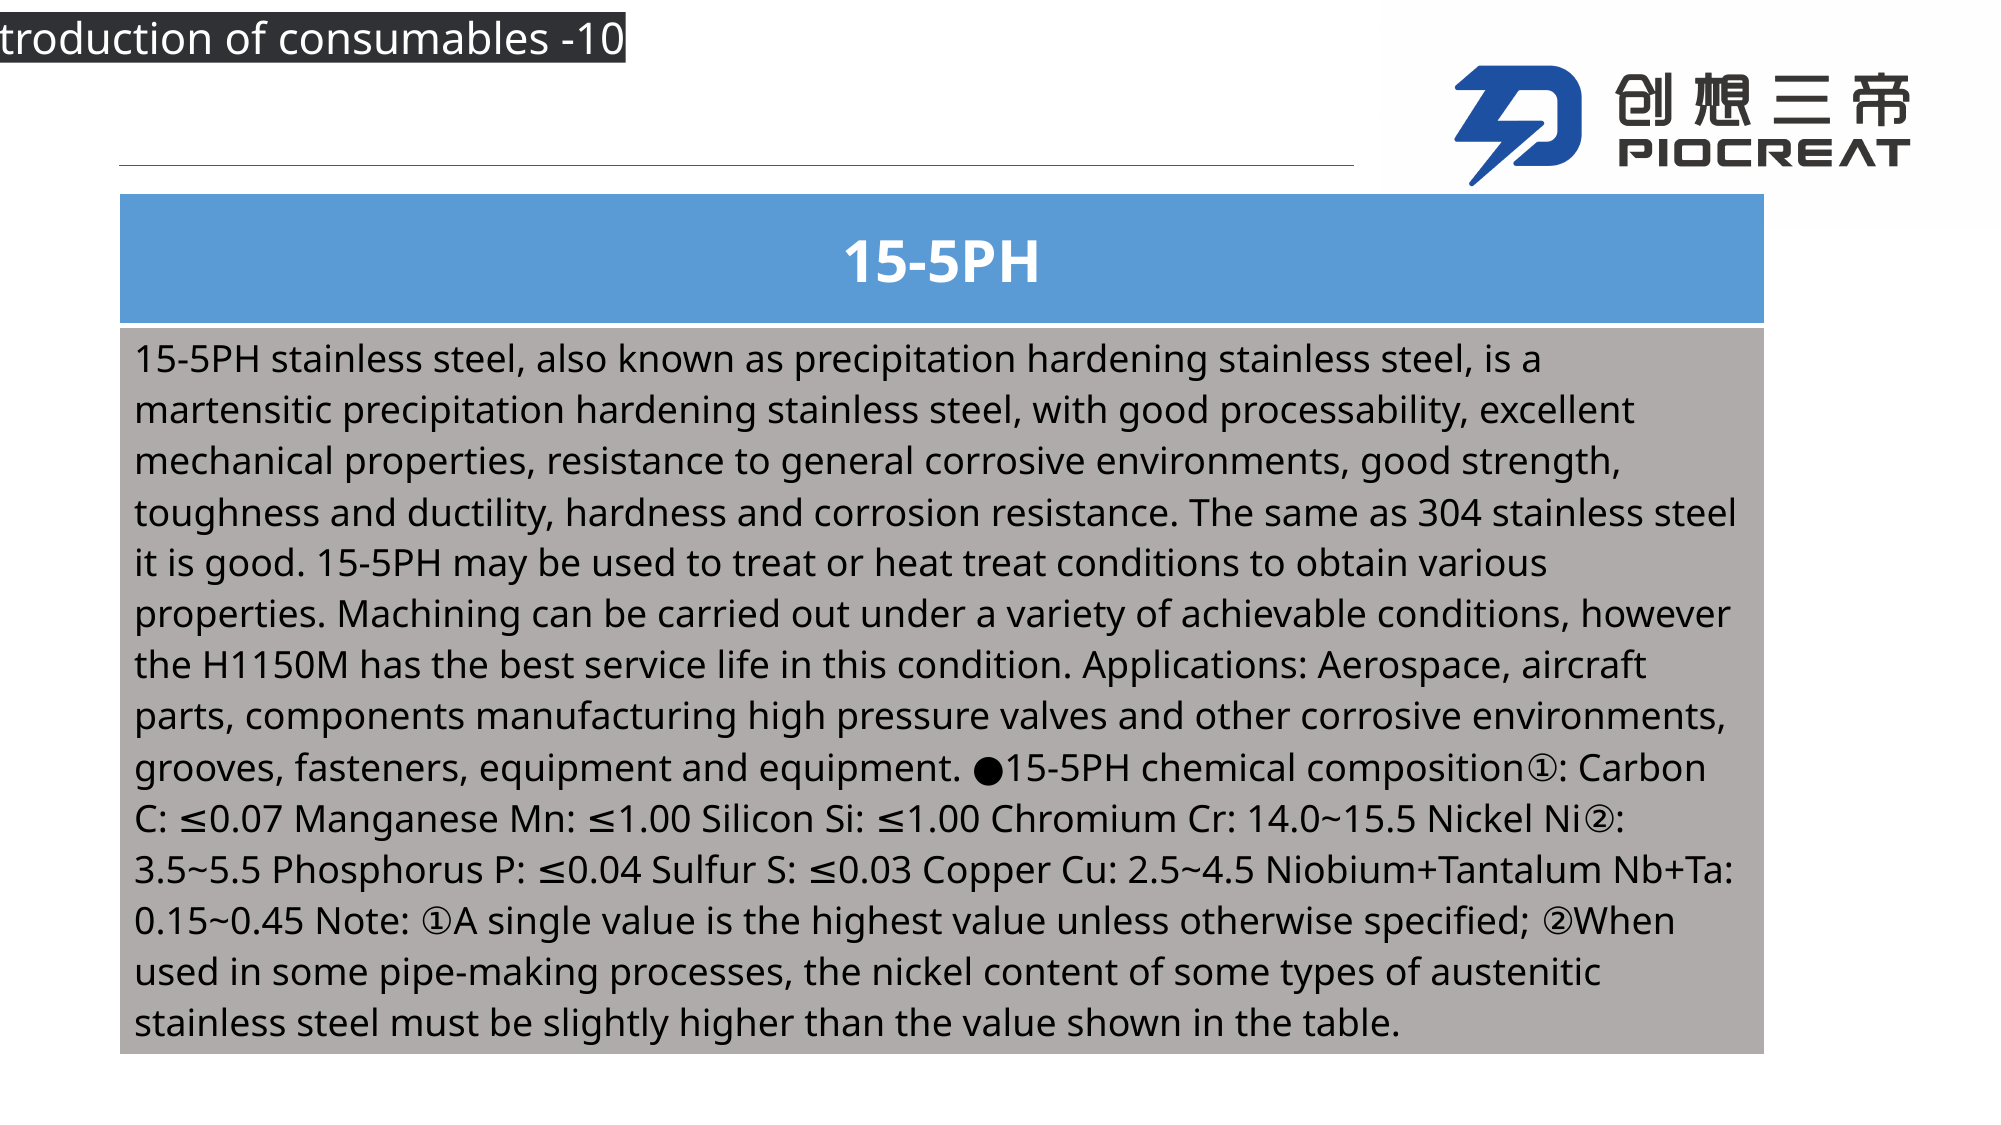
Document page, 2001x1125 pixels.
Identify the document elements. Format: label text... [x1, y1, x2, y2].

text_box Introduction of consumables -10 [0, 12, 626, 63]
picture [1380, 0, 2000, 230]
table_cell 15-5PH stainless steel, also known as precipitation hardening stainless steel, is a martensitic precipitation hardening stainless steel, with good processability, excellent mechanical properties, resistance to general corrosive environments, good strength, toughness and ductility, hardness and corrosion resistance. The same as 304 stainless steel it is good. 15-5PH may be used to treat or heat treat conditions to obtain various properties. Machining can be carried out under a variety of achievable conditions, however the H1150M has the best service life in this condition. Applications: Aerospace, aircraft parts, components manufacturing high pressure valves and other corrosive environments, grooves, fasteners, equipment and equipment. ●15-5PH chemical composition①: Carbon C: ≤0.07 Manganese Mn: ≤1.00 Silicon Si: ≤1.00 Chromium Cr: 14.0~15.5 Nickel Ni②: 3.5~5.5 Phosphorus P: ≤0.04 Sulfur S: ≤0.03 Copper Cu: 2.5~4.5 Niobium+Tantalum Nb+Ta: 0.15~0.45 Note: ①A single value is the highest value unless otherwise specified; ②When used in some pipe-making processes, the nickel content of some types of austenitic stainless steel must be slightly higher than the value shown in the table. [120, 328, 1764, 1054]
table_header 15-5PH [120, 194, 1764, 323]
